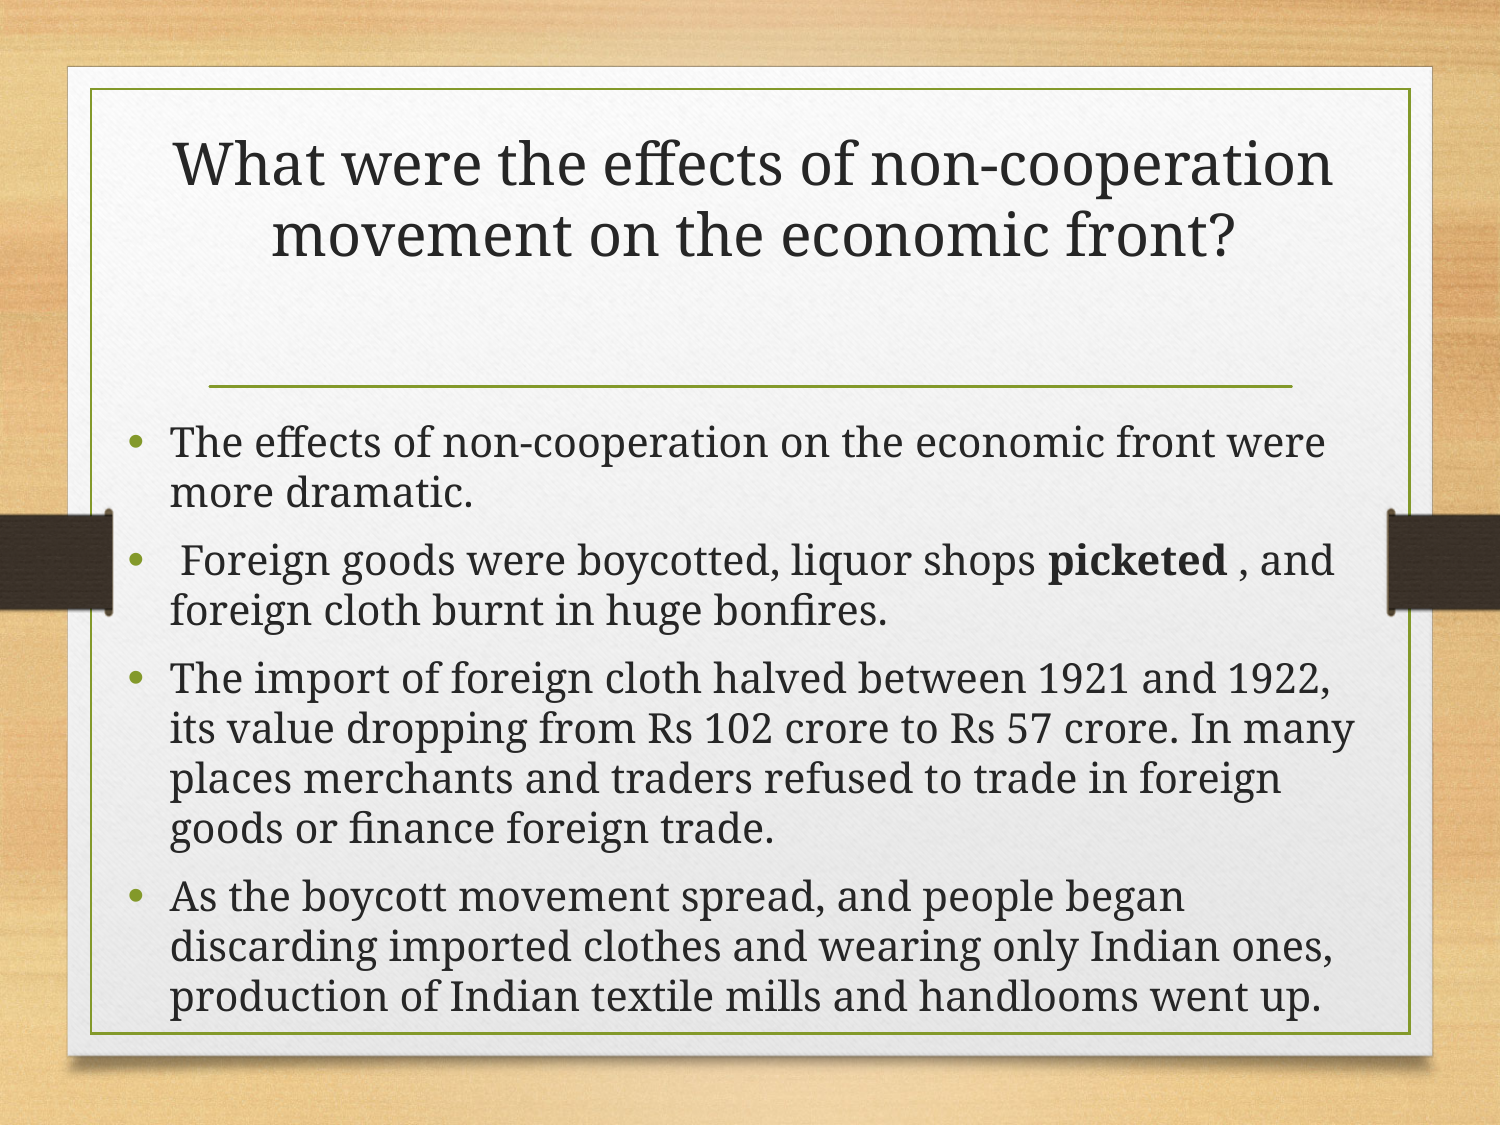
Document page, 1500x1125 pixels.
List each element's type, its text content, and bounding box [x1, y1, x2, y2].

title What were the effects of non-cooperation movement on the economic front? [135, 87, 1373, 307]
picture [0, 0, 1500, 1125]
list The effects of non-cooperation on the economic front were more dramatic. Foreign goods were boycotted, liquor shops picketed , and foreign cloth burnt in huge bonfires. The import of foreign cloth halved between 1921 and 1922, its value dropping from Rs 102 crore to Rs 57 crore. In many places merchants and traders refused to trade in foreign goods or finance foreign trade. As the boycott movement spread, and people began discarding imported clothes and wearing only Indian ones, production of Indian textile mills and handlooms went up. [112, 408, 1388, 1038]
